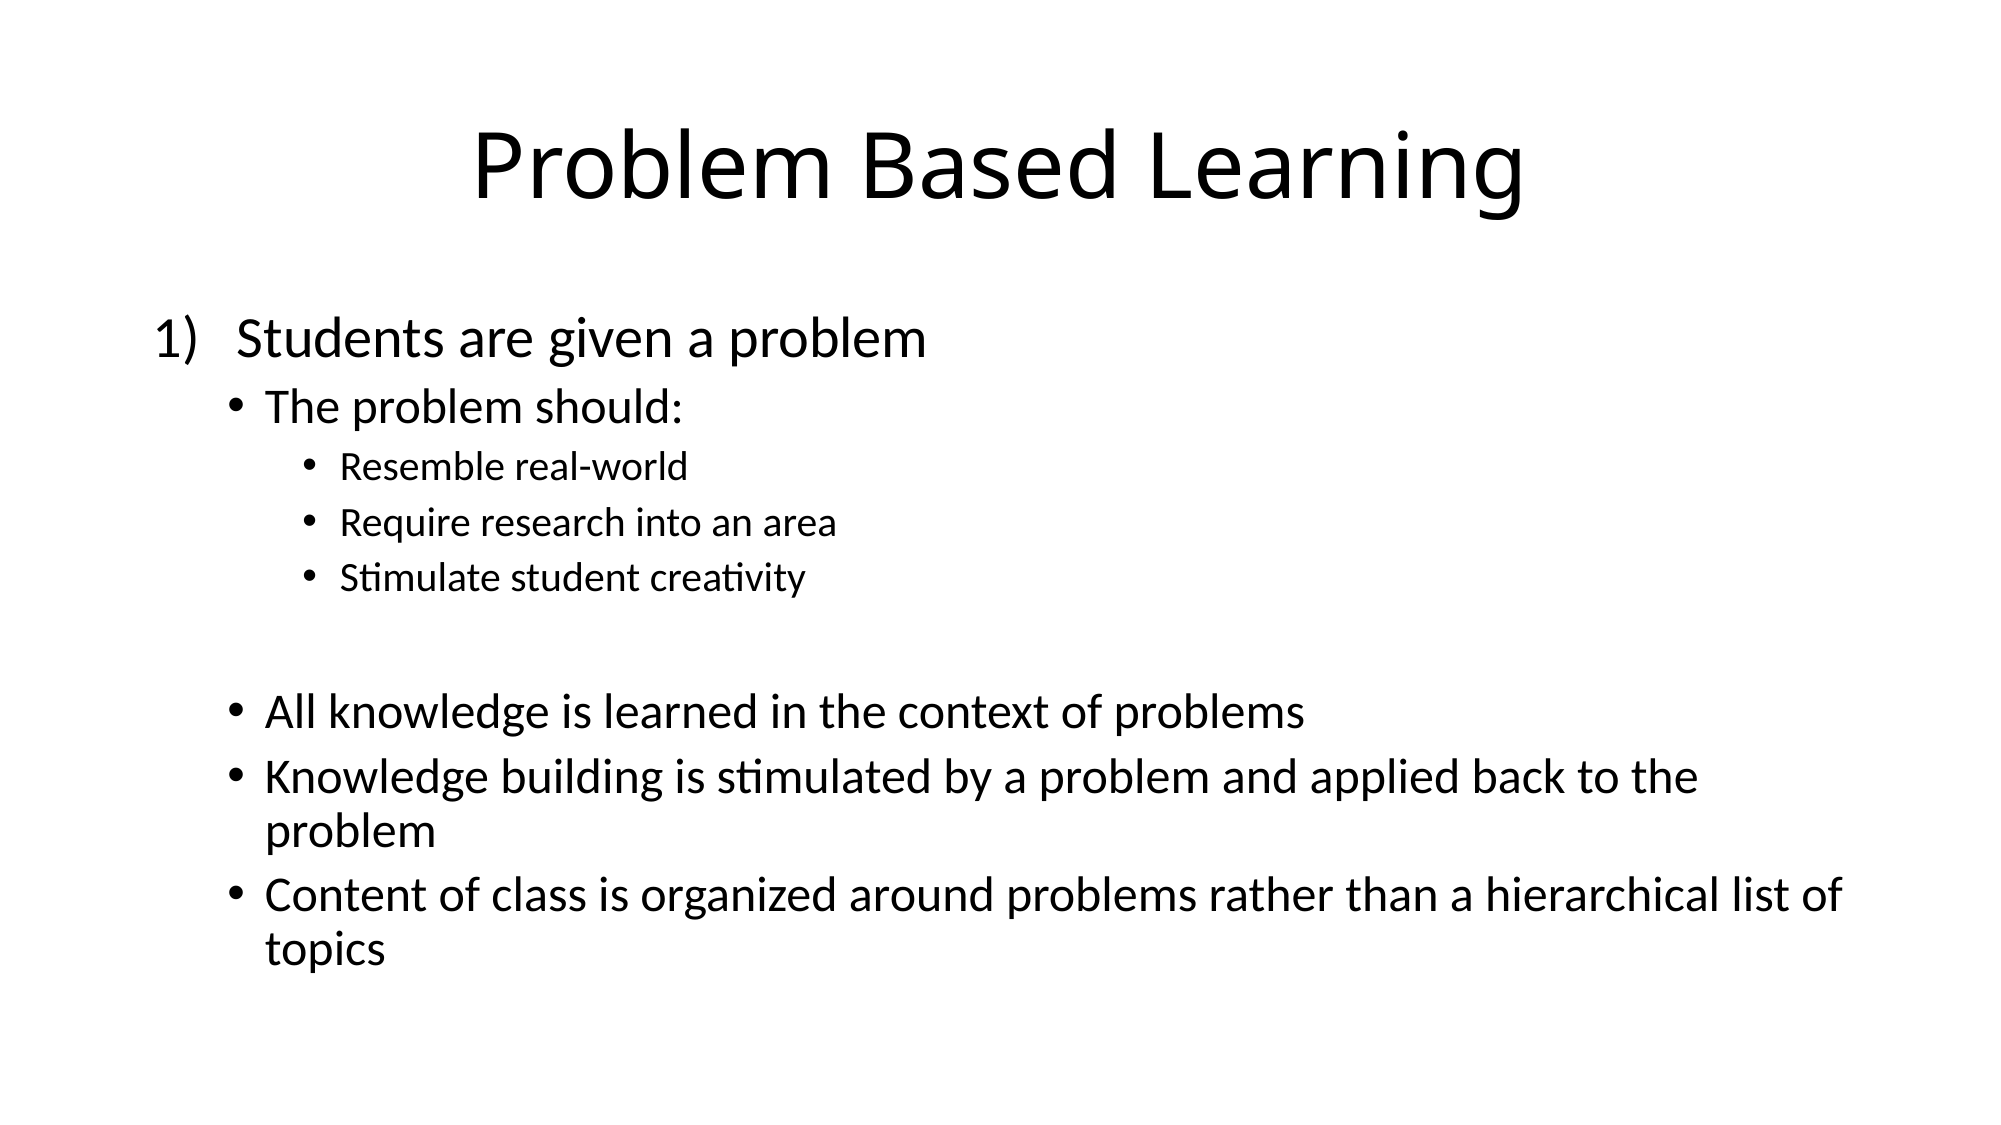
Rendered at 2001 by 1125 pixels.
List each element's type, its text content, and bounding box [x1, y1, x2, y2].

list Students are given a problem The problem should: Resemble real-world Require research into an area Stimulate student creativity All knowledge is learned in the context of problems Knowledge building is stimulated by a problem and applied back to the problem Content of class is organized around problems rather than a hierarchical list of topics [137, 299, 1863, 1014]
title Problem Based Learning [137, 59, 1863, 278]
